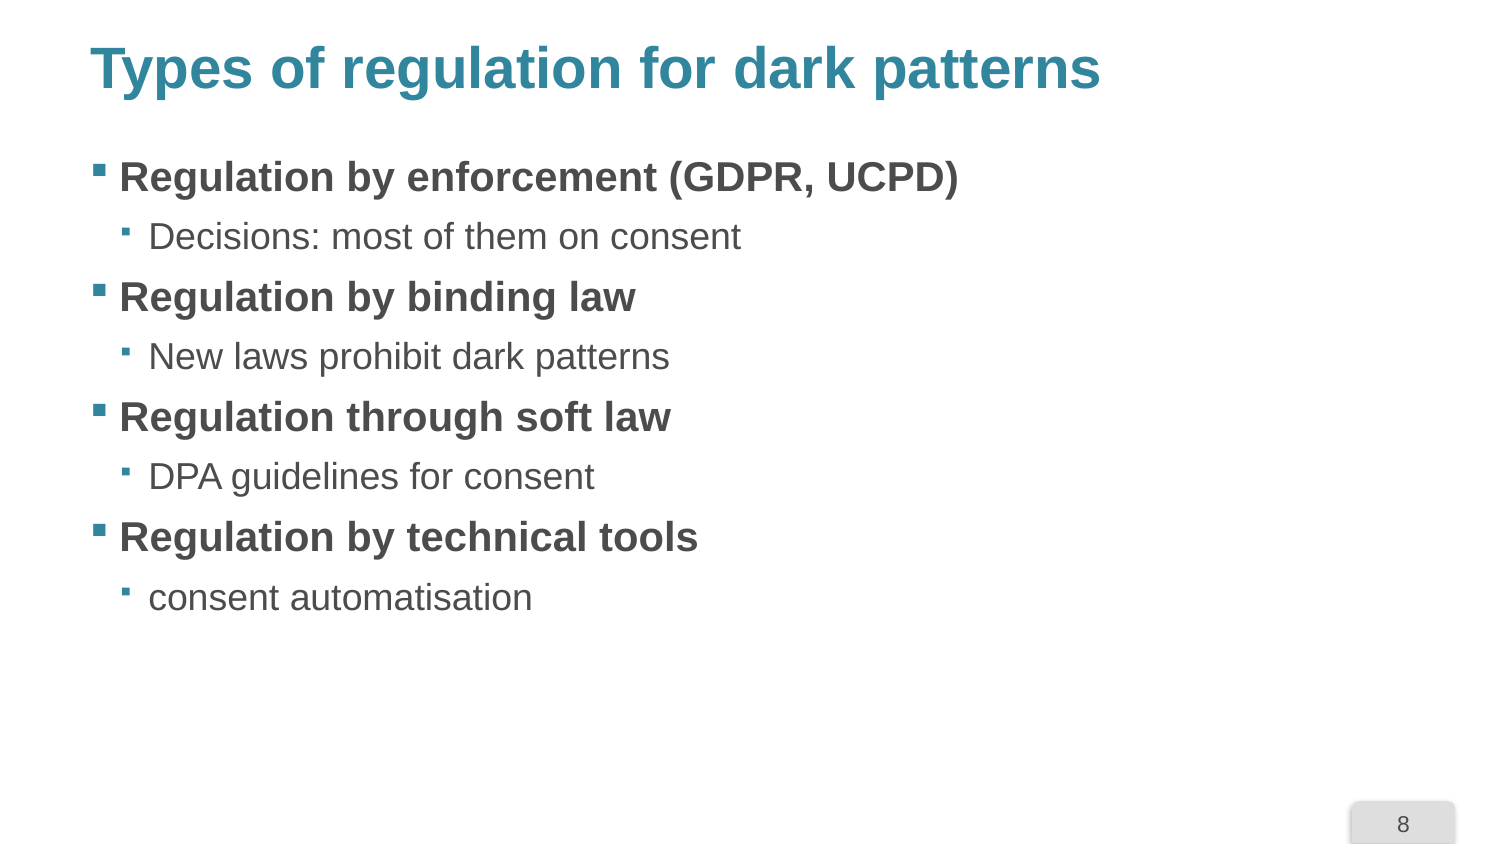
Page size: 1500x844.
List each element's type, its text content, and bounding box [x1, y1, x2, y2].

list Regulation by enforcement (GDPR, UCPD) Decisions: most of them on consent Regulation by binding law New laws prohibit dark patterns Regulation through soft law DPA guidelines for consent Regulation by technical tools consent automatisation [75, 142, 1455, 642]
title Types of regulation for dark patterns [75, 22, 1404, 120]
